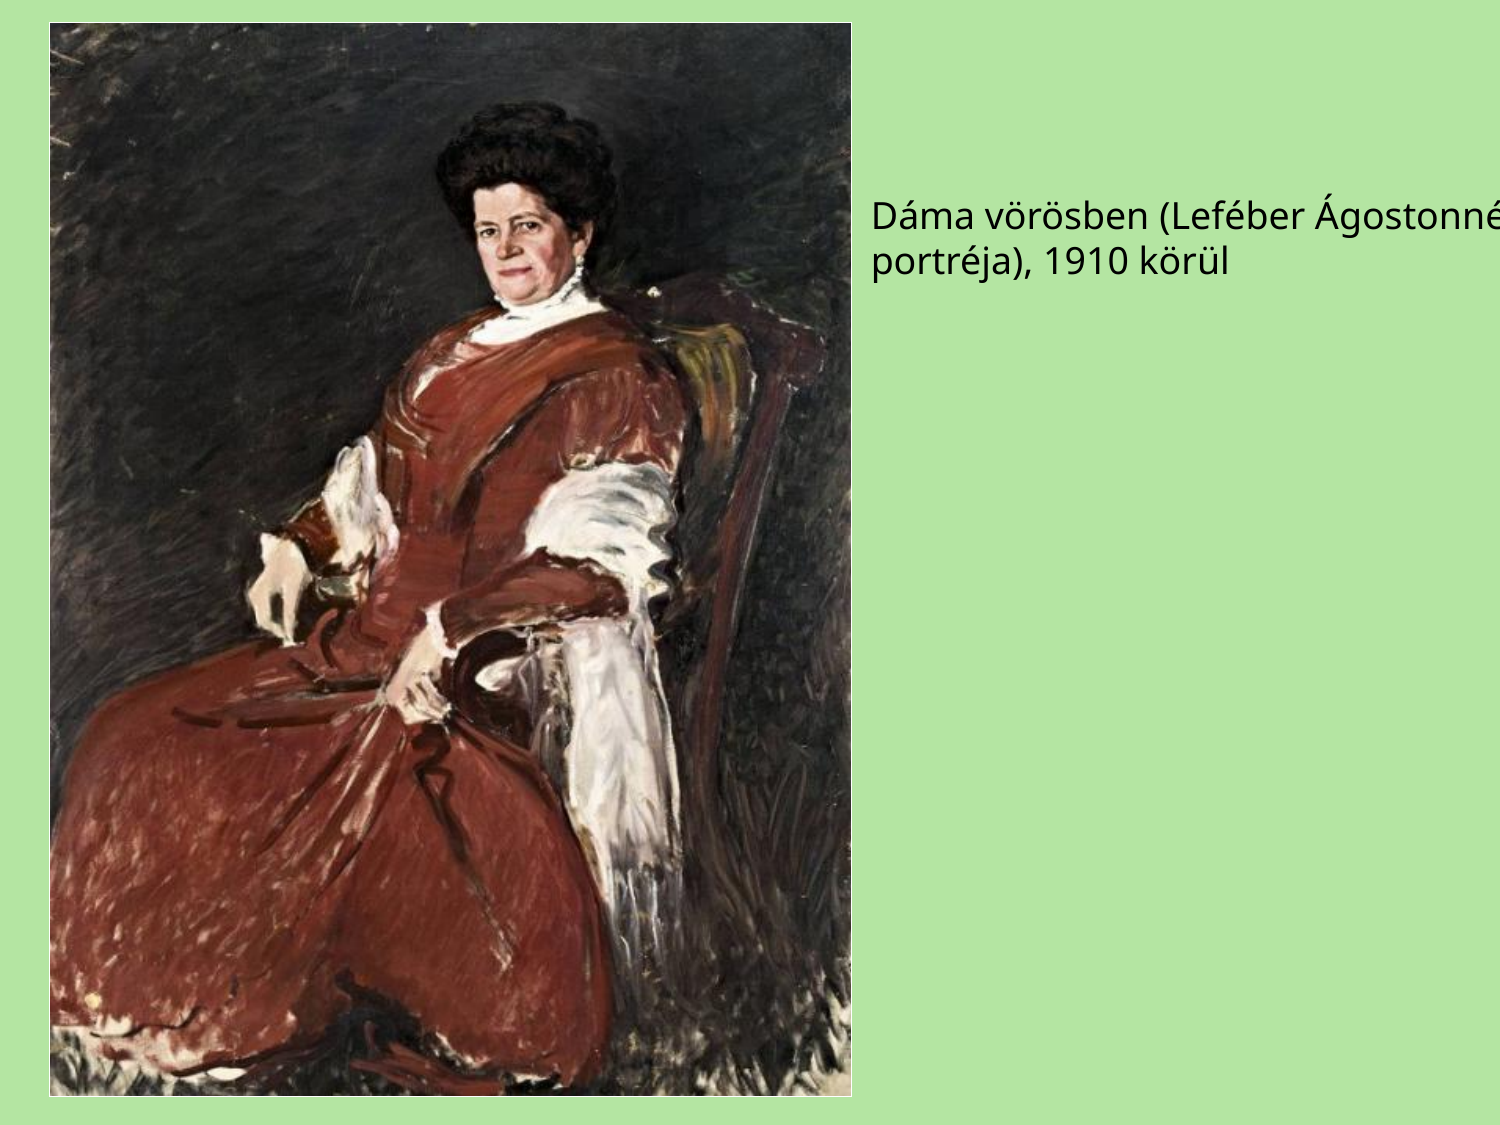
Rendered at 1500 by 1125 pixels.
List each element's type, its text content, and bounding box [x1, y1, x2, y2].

picture [49, 21, 853, 1098]
text_box Dáma vörösben (Leféber Ágostonné portréja), 1910 körül [856, 184, 1500, 290]
